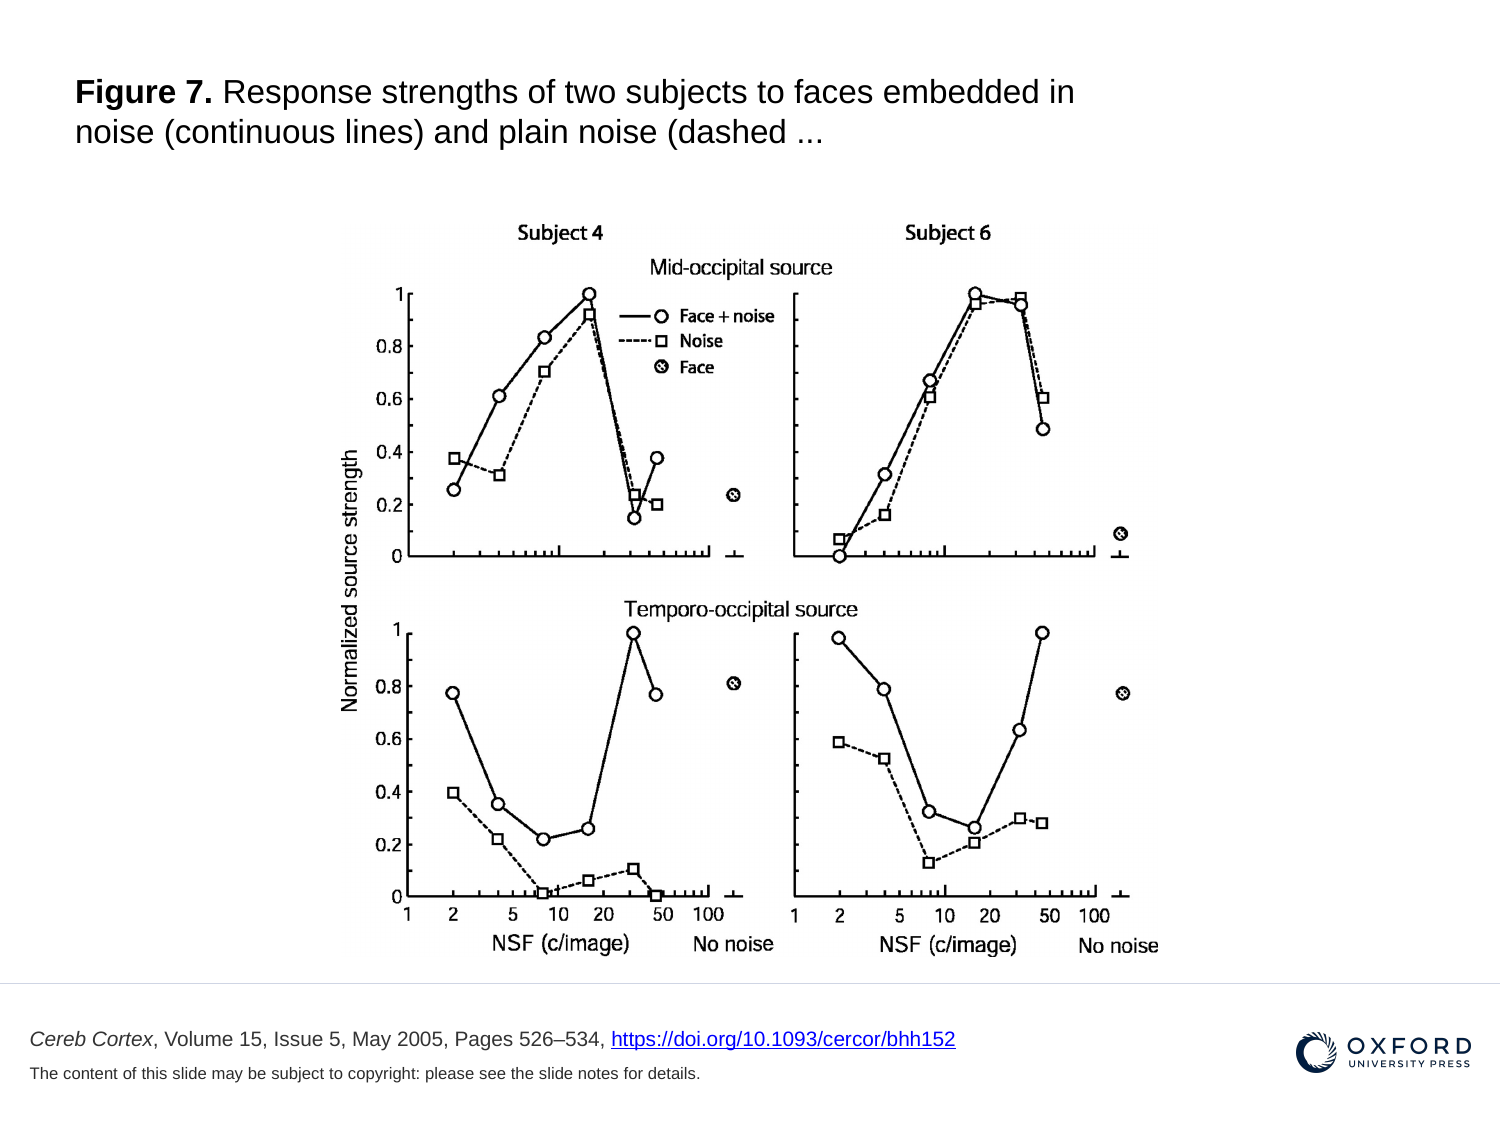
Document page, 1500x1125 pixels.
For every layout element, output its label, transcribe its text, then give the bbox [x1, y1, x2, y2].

footer Cereb Cortex, Volume 15, Issue 5, May 2005, Pages 526–534, https://doi.org/10.1093/cercor/bhh152 The content of this slide may be subject to copyright: please see the slide notes for details. [0, 983, 1260, 1125]
picture [341, 224, 1158, 957]
picture [1296, 1032, 1471, 1073]
title Figure 7. Response strengths of two subjects to faces embedded in noise (continuous lines) and plain noise (dashed ... [75, 69, 1078, 171]
